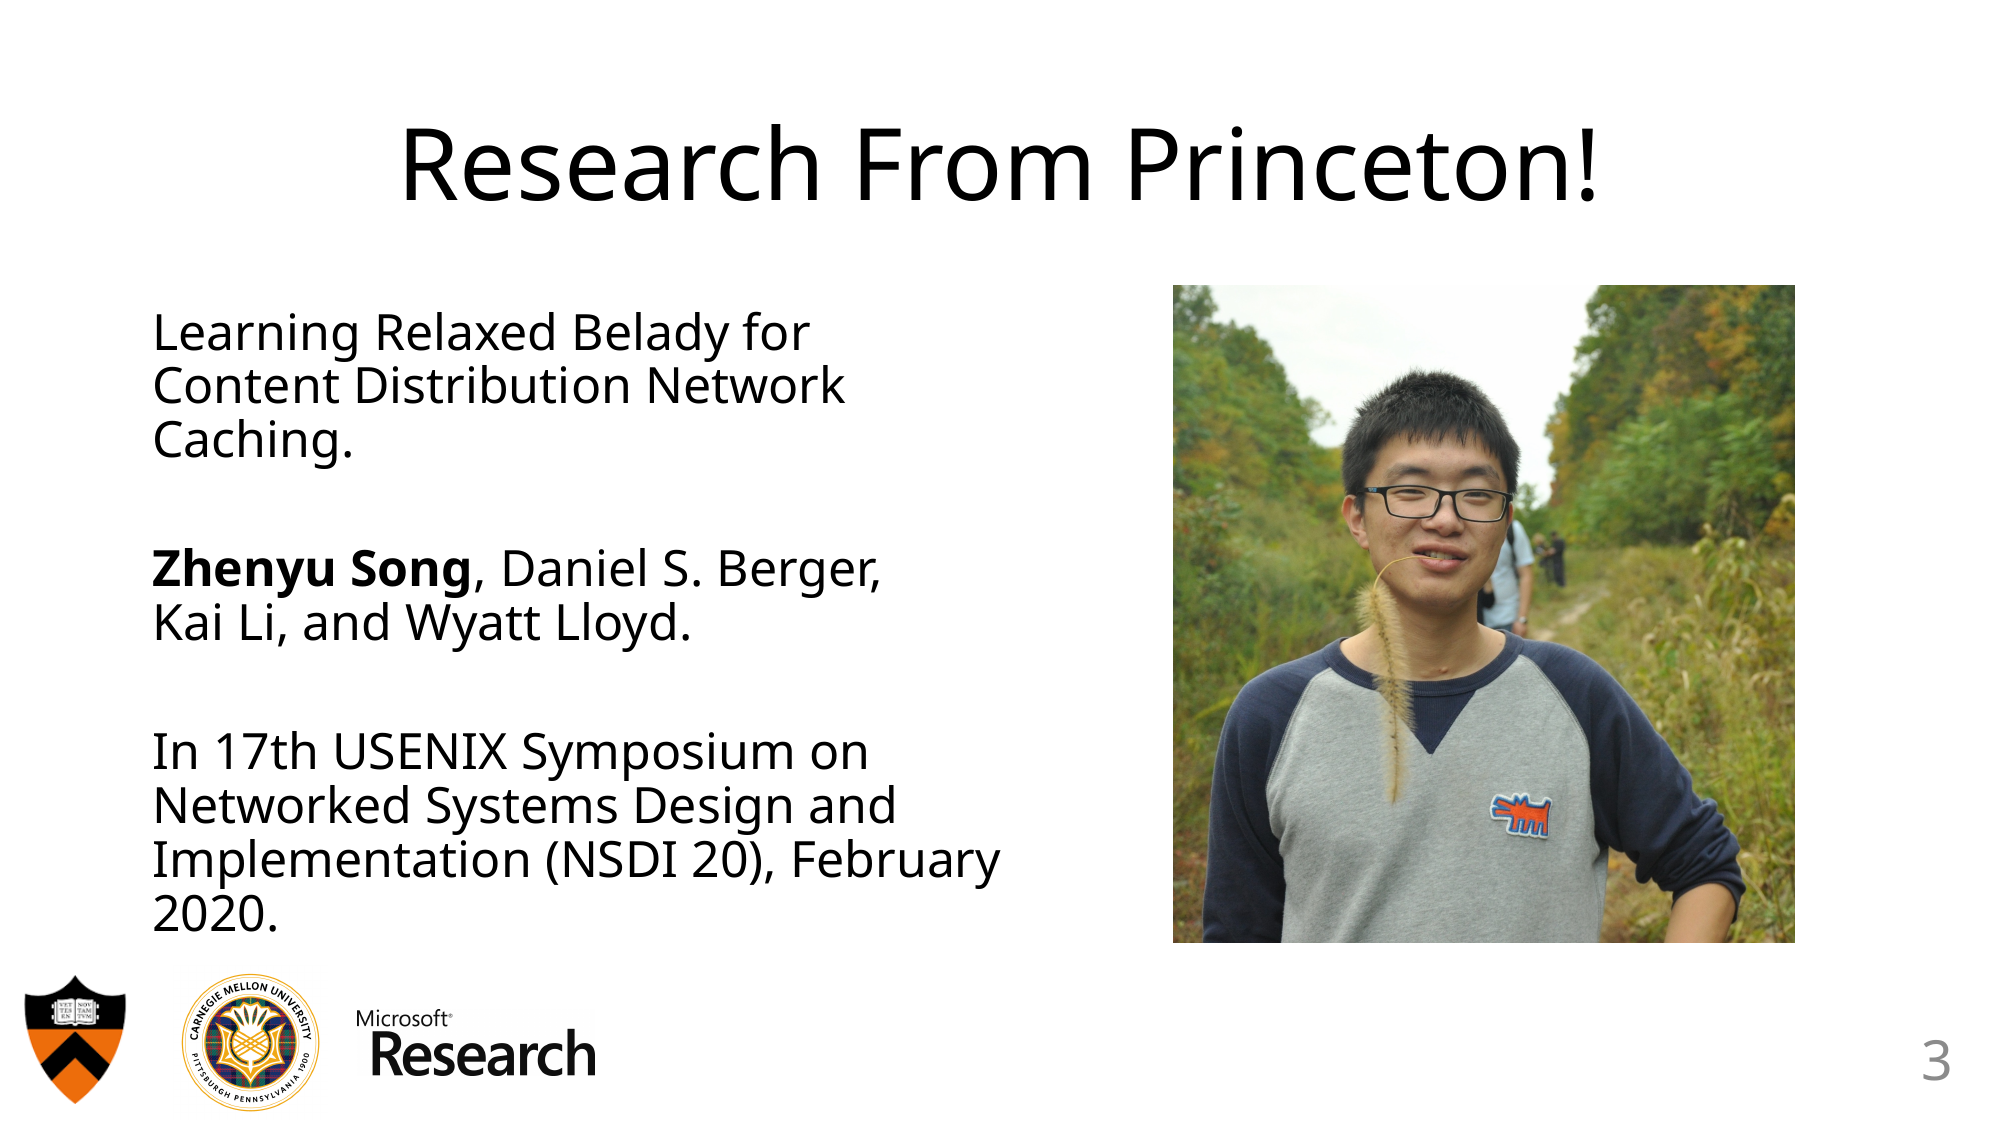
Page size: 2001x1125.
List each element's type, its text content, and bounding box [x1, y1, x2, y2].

text_box Learning Relaxed Belady for Content Distribution Network Caching. Zhenyu Song, Daniel S. Berger, Kai Li, and Wyatt Lloyd. In 17th USENIX Symposium on Networked Systems Design and Implementation (NSDI 20), February 2020. [137, 299, 1023, 1014]
title Research From Princeton! [137, 59, 1863, 278]
picture [1173, 285, 1795, 943]
picture [22, 975, 143, 1104]
picture [173, 1014, 328, 1120]
slide_number 3 [1853, 1019, 1974, 1106]
picture [357, 1014, 595, 1076]
